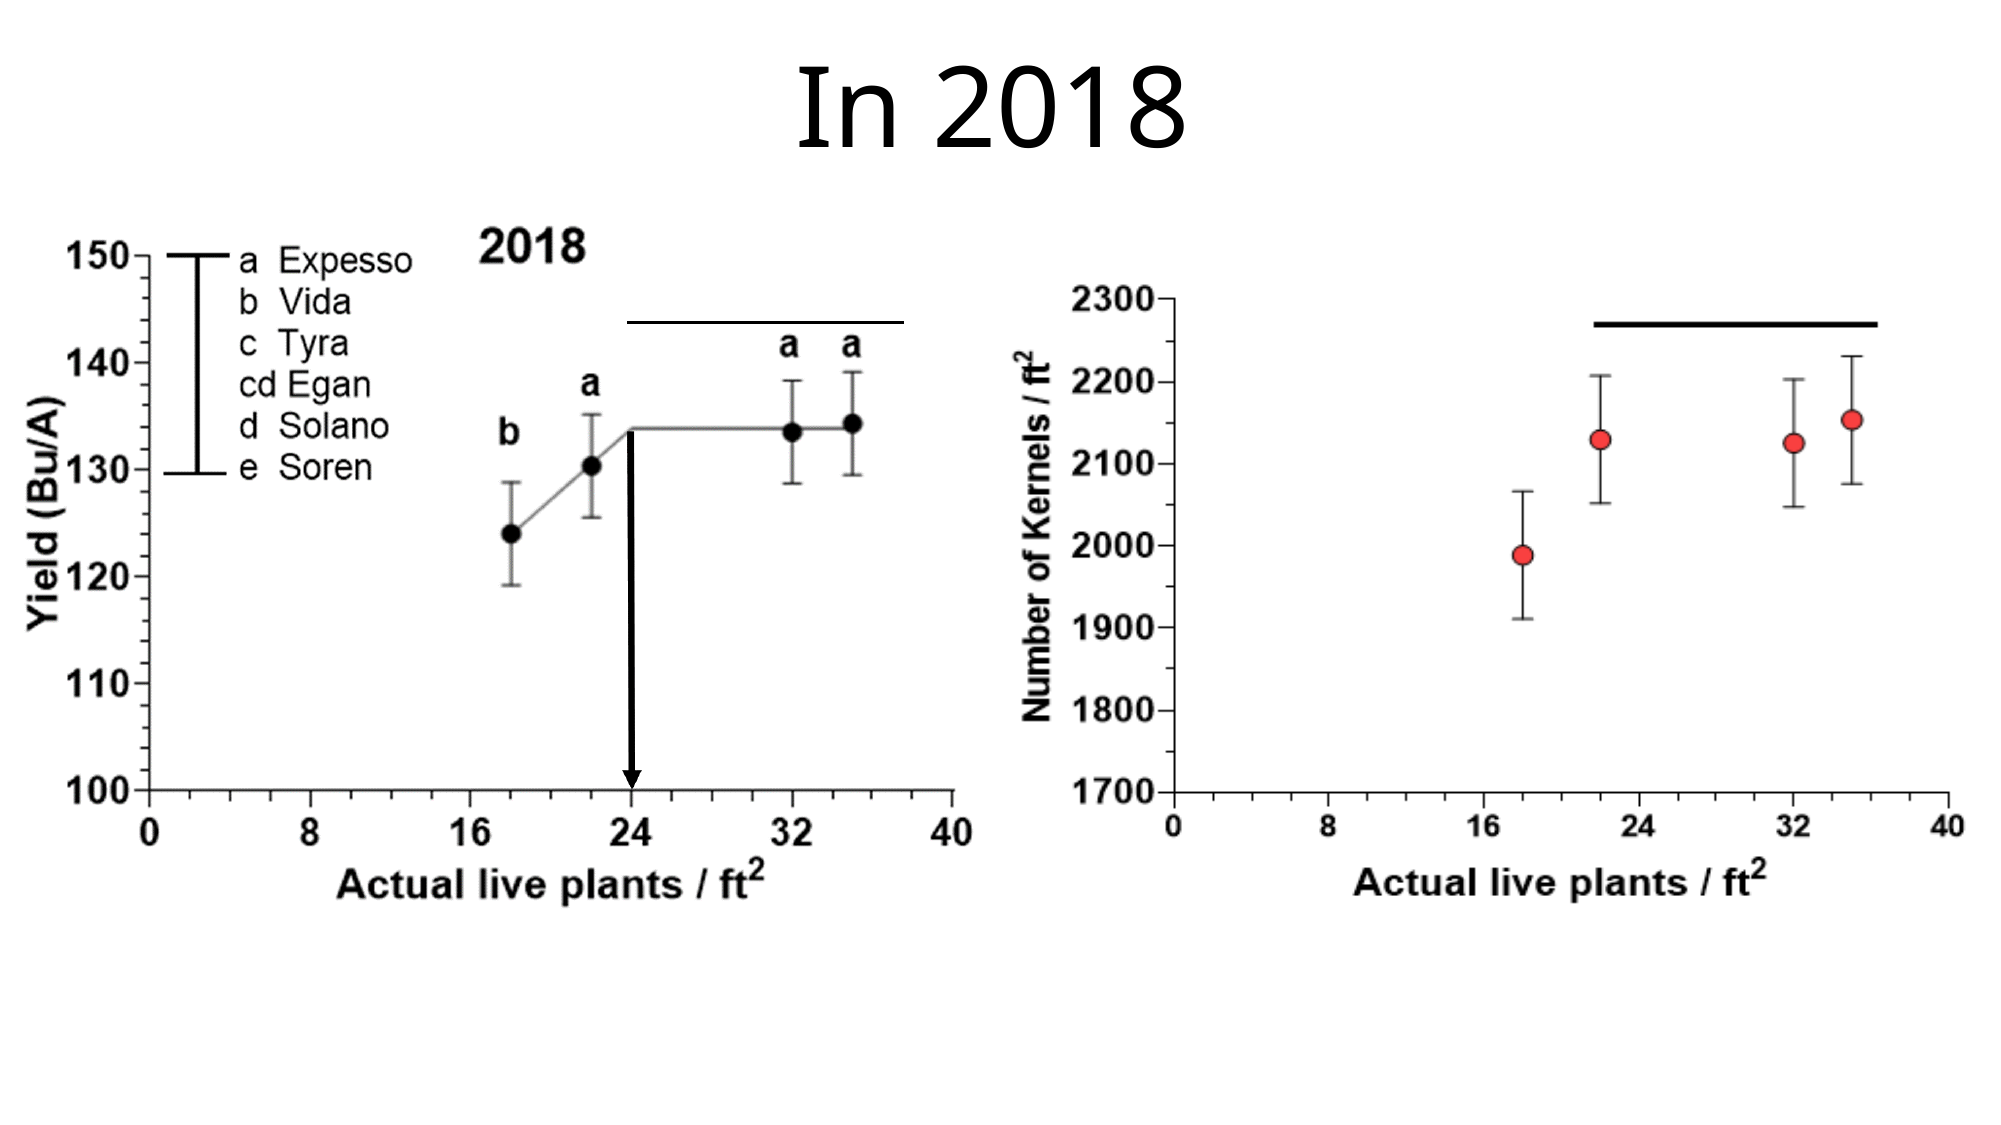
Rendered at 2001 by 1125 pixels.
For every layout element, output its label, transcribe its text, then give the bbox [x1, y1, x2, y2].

picture [12, 212, 994, 923]
picture [999, 274, 1994, 923]
text_box In 2018 [780, 27, 1205, 178]
